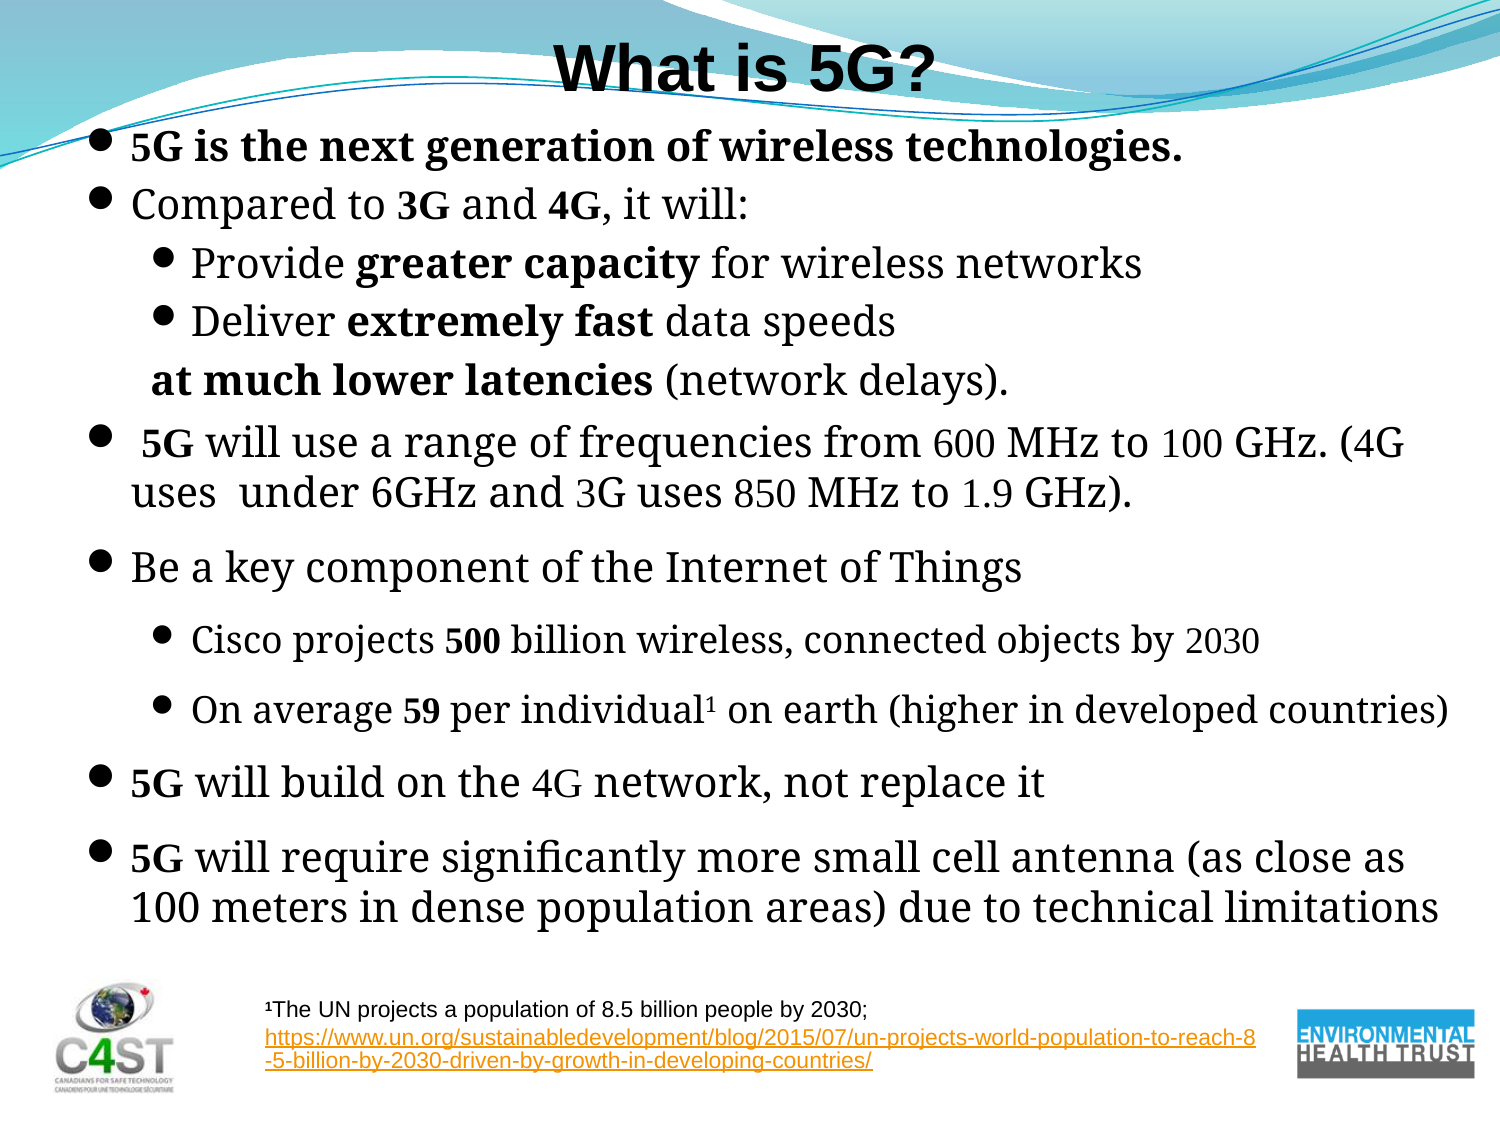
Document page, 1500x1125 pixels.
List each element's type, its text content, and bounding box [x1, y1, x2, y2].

text_box 1The UN projects a population of 8.5 billion people by 2030; https://www.un.org/sustainabledevelopment/blog/2015/07/un-projects-world-population-to-reach-8-5-billion-by-2030-driven-by-growth-in-developing-countries/ [249, 987, 1275, 1085]
picture [53, 979, 175, 1094]
list 5G is the next generation of wireless technologies. Compared to 3G and 4G, it will: Provide greater capacity for wireless networks Deliver extremely fast data speeds at much lower latencies (network delays). 5G will use a range of frequencies from 600 MHz to 100 GHz. (4G uses under 6GHz and 3G uses 850 MHz to 1.9 GHz). Be a key component of the Internet of Things Cisco projects 500 billion wireless, connected objects by 2030 On average 59 per individual1 on earth (higher in developed countries) 5G will build on the 4G network, not replace it 5G will require significantly more small cell antenna (as close as 100 meters in dense population areas) due to technical limitations [70, 112, 1500, 938]
picture [1287, 984, 1484, 1103]
text_box What is 5G? [70, 2, 1421, 128]
